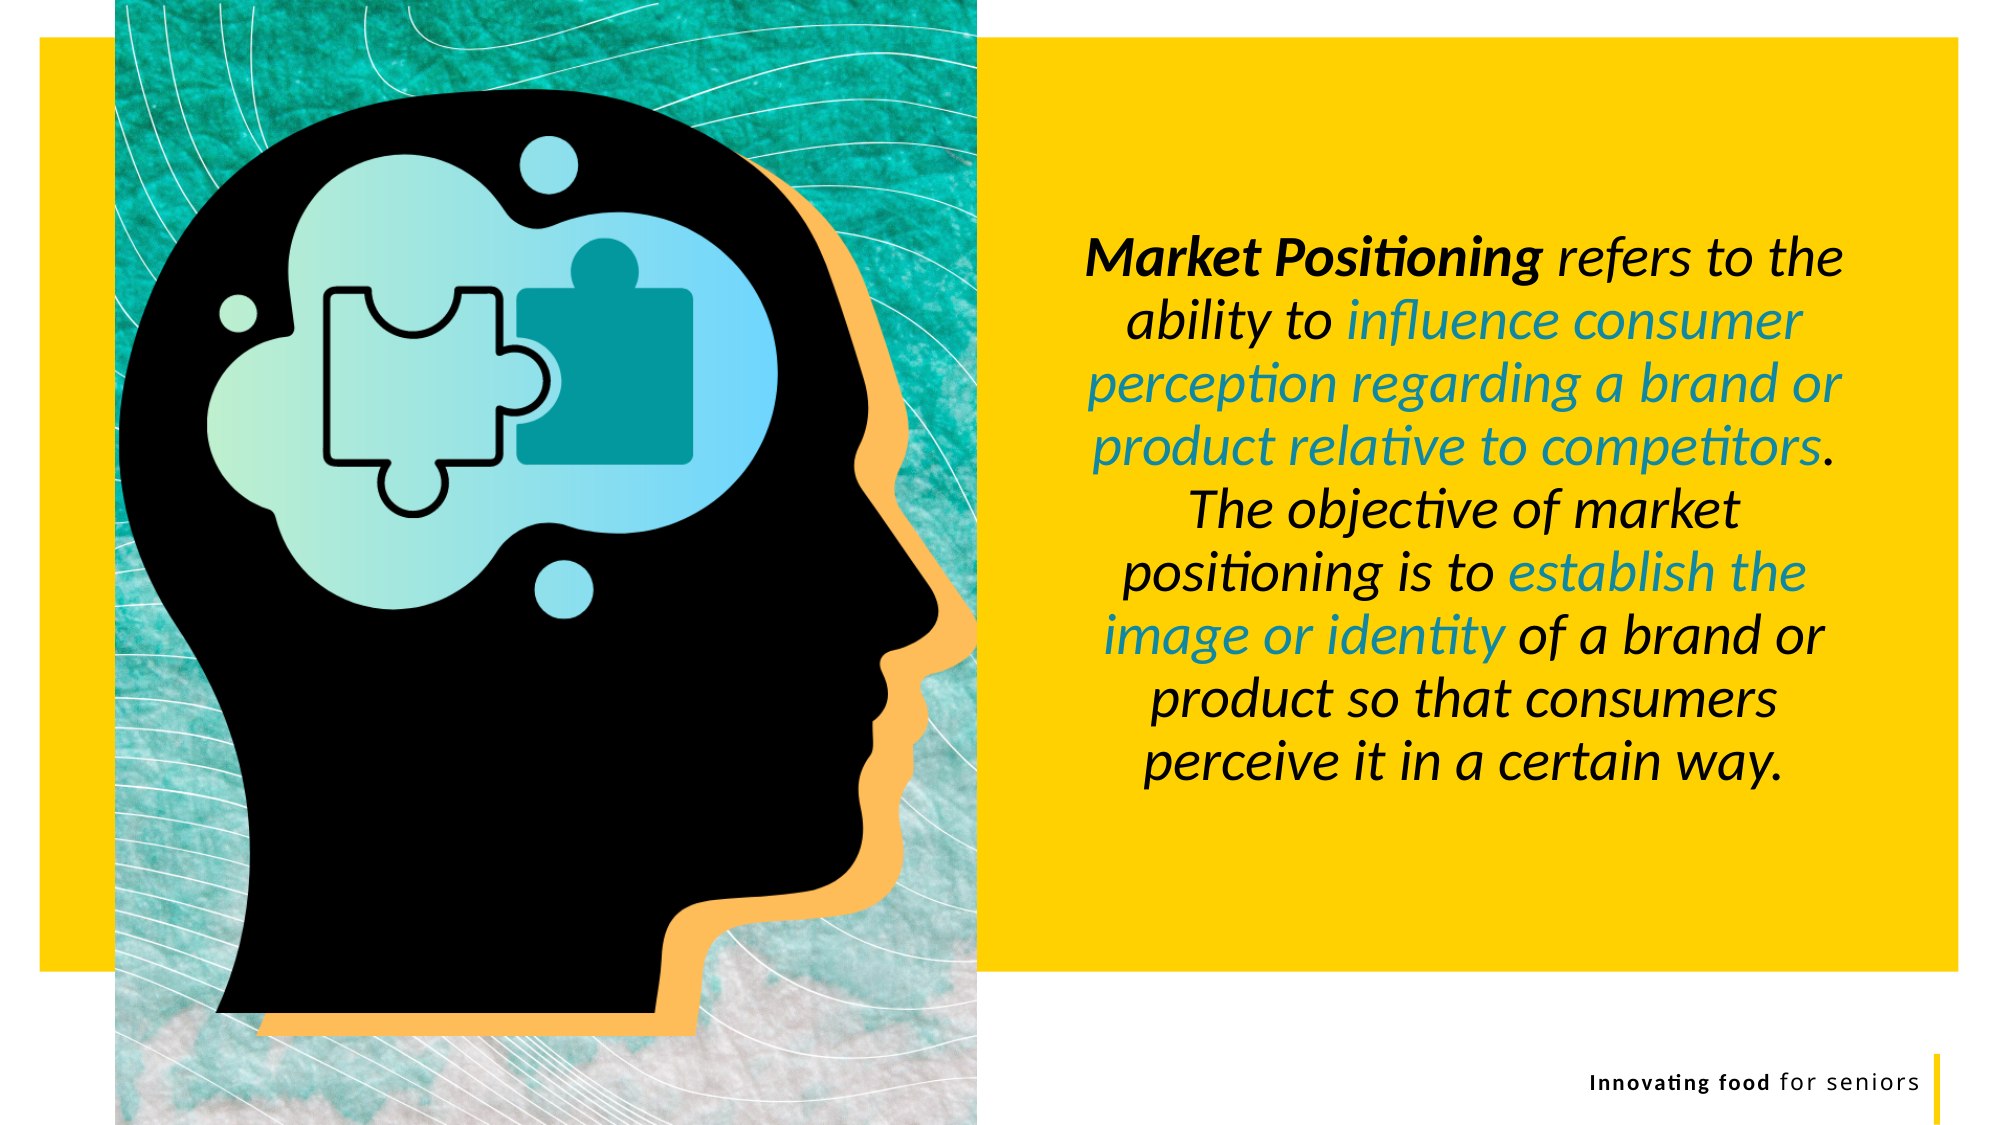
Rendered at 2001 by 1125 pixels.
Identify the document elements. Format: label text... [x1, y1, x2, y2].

text_box Market Positioning refers to the ability to influence consumer perception regarding a brand or product relative to competitors. The objective of market positioning is to establish the image or identity of a brand or product so that consumers perceive it in a certain way. [1045, 218, 1885, 801]
picture [115, 0, 977, 1125]
